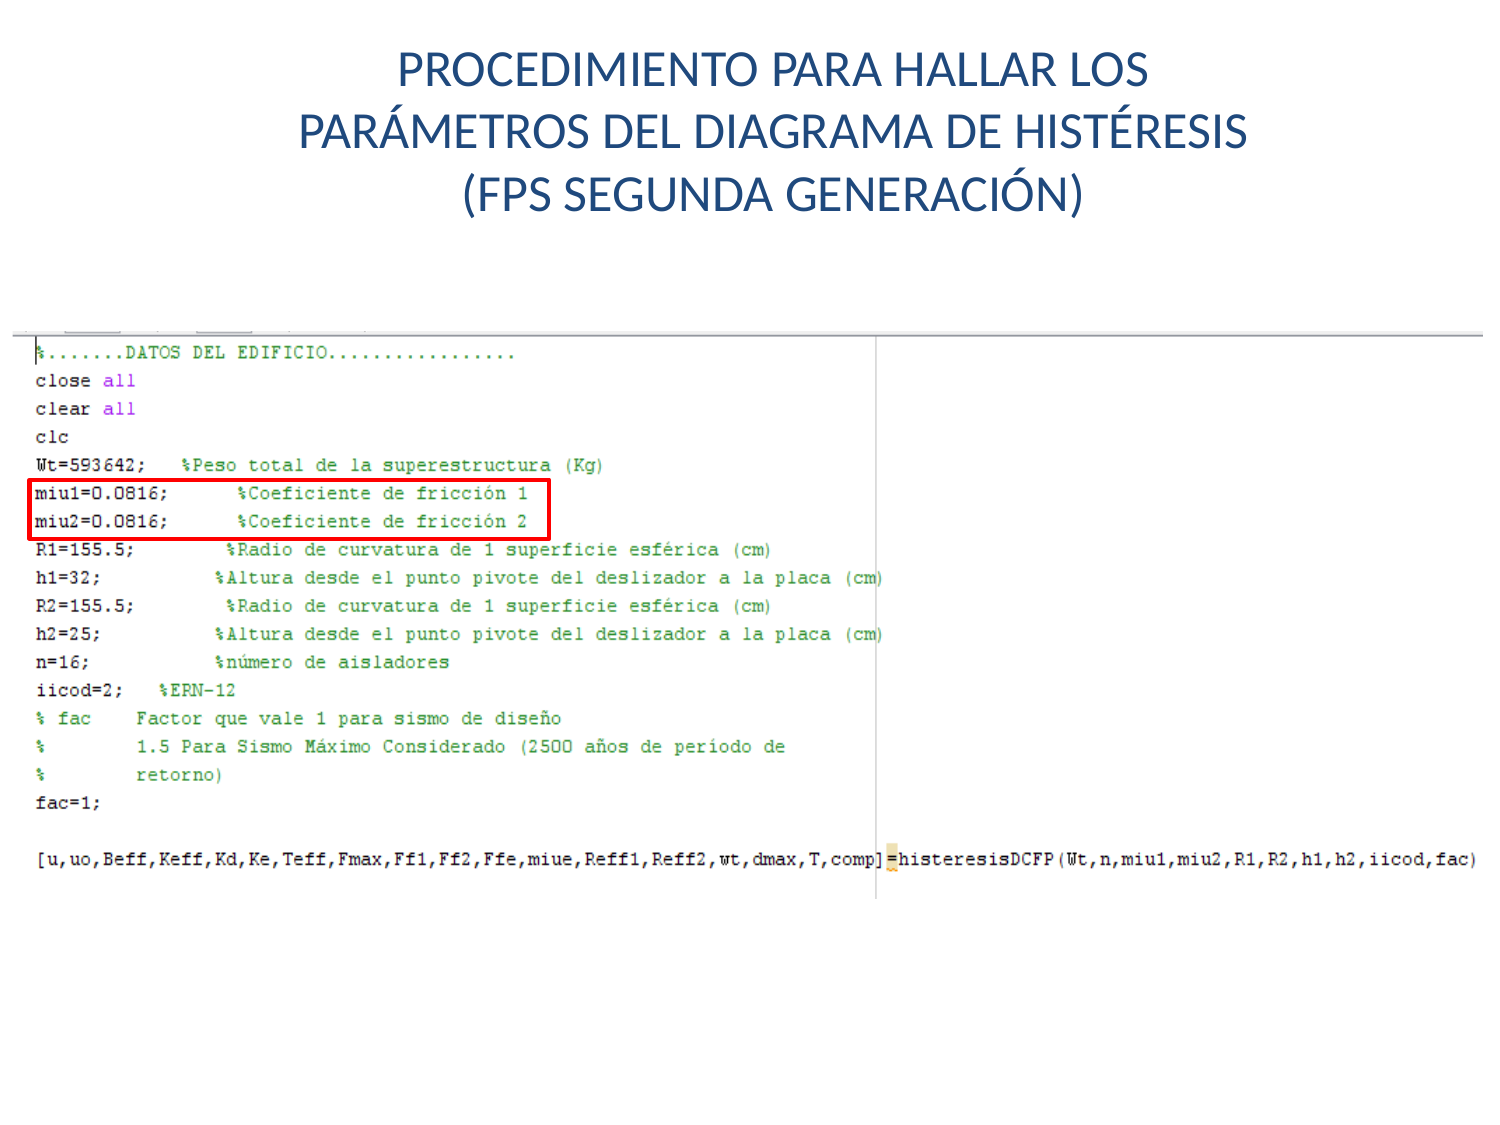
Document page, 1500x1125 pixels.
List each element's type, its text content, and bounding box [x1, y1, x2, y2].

text_box PROCEDIMIENTO PARA HALLAR LOS PARÁMETROS DEL DIAGRAMA DE HISTÉRESIS (FPS SEGUNDA GENERACIÓN) [265, 26, 1282, 229]
picture [12, 331, 1484, 900]
